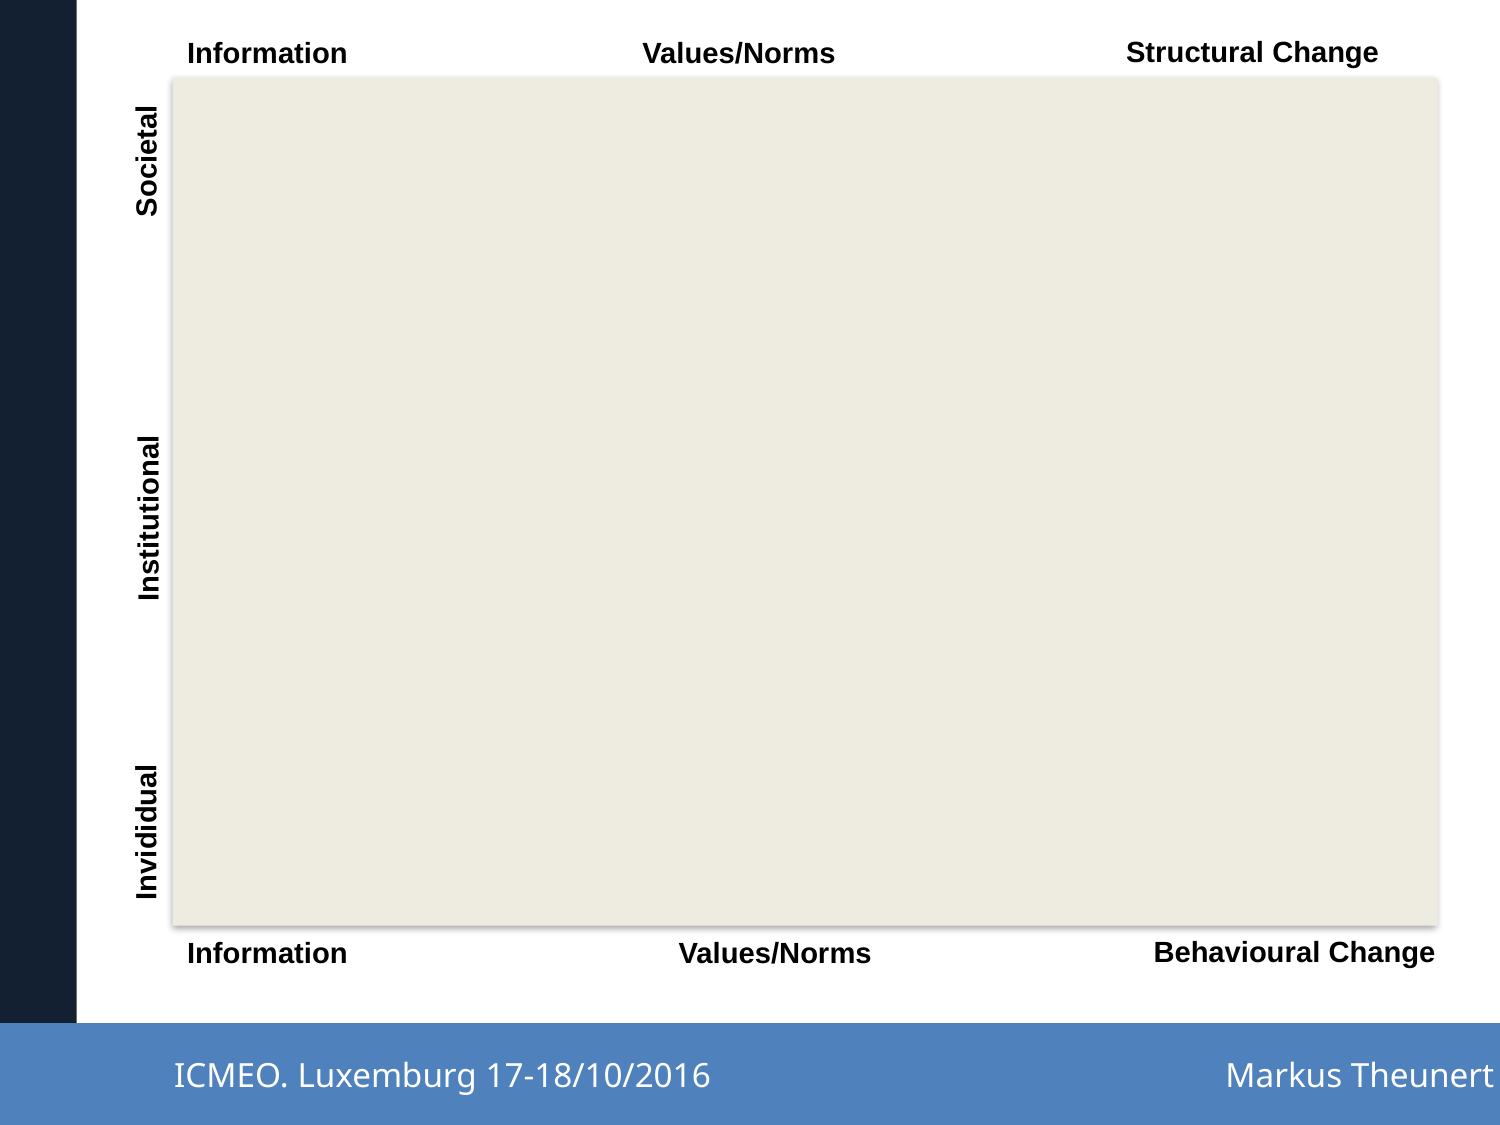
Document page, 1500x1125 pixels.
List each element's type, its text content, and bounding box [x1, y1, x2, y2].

text_box Institutional [122, 399, 167, 638]
text_box Values/Norms [619, 27, 860, 76]
text_box Information [172, 27, 413, 77]
text_box Values/Norms [655, 933, 896, 977]
text_box Invididual [119, 711, 170, 952]
text_box [172, 77, 1438, 927]
text_box Information [172, 932, 413, 977]
text_box Societal [120, 36, 170, 277]
text_box Behavioural Change [1138, 925, 1469, 976]
text_box Structural Change [1111, 26, 1438, 76]
